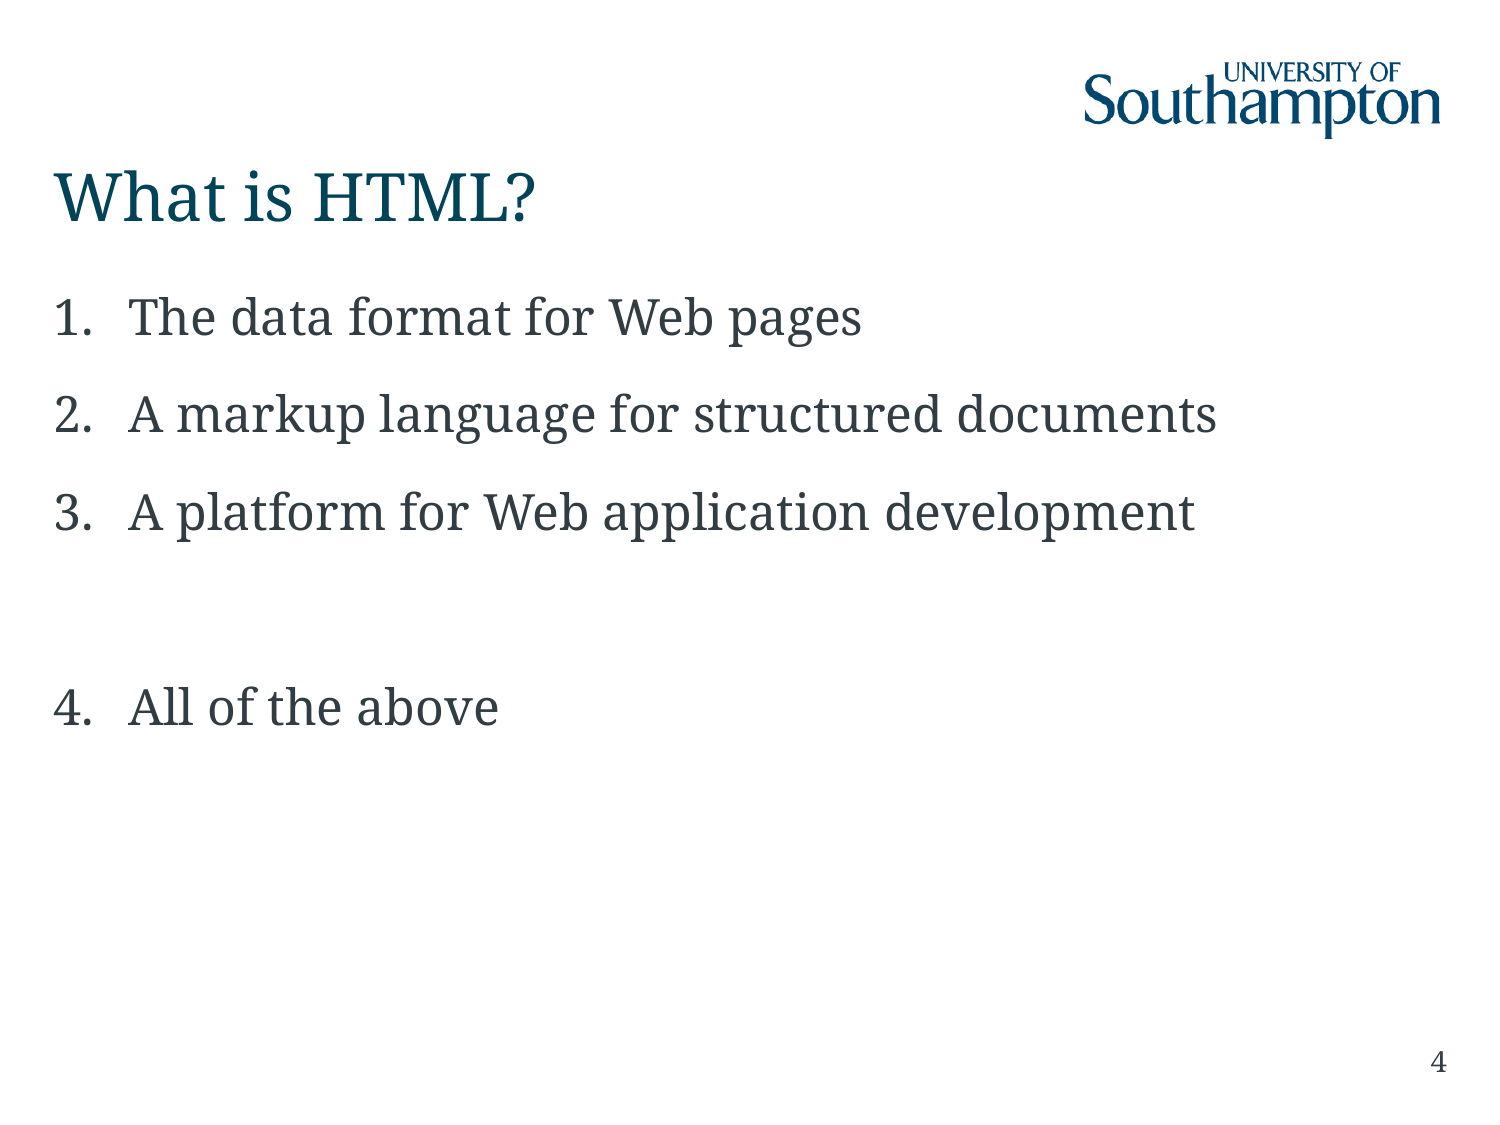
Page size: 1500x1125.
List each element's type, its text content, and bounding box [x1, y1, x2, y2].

list The data format for Web pages A markup language for structured documents A platform for Web application development All of the above [52, 277, 1448, 1011]
title What is HTML? [52, 147, 1448, 255]
slide_number 4 [1159, 1035, 1448, 1088]
picture [1085, 62, 1440, 139]
